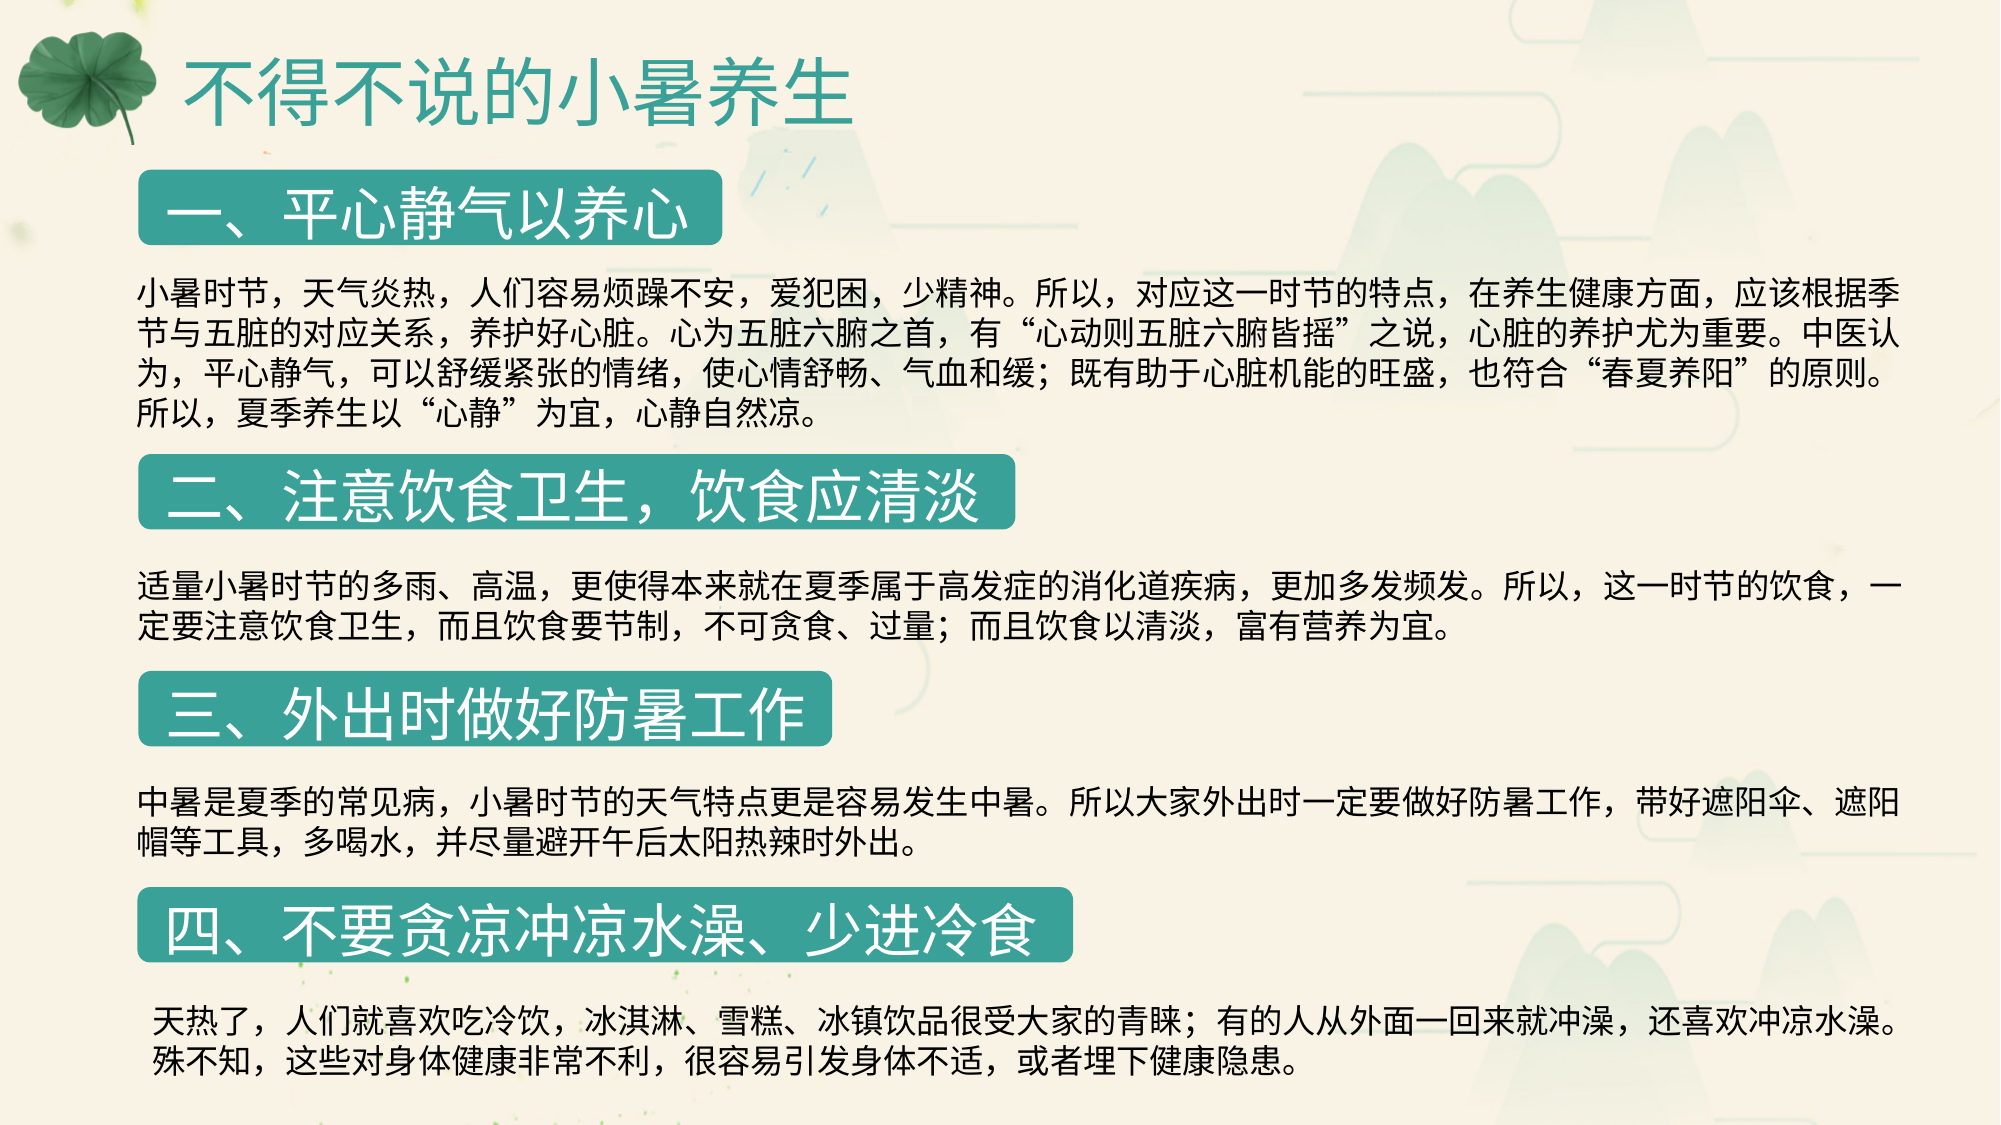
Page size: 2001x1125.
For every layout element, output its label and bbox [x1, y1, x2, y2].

text_box [121, 169, 1918, 1090]
picture [0, 0, 2000, 1125]
text_box [9, 22, 875, 145]
